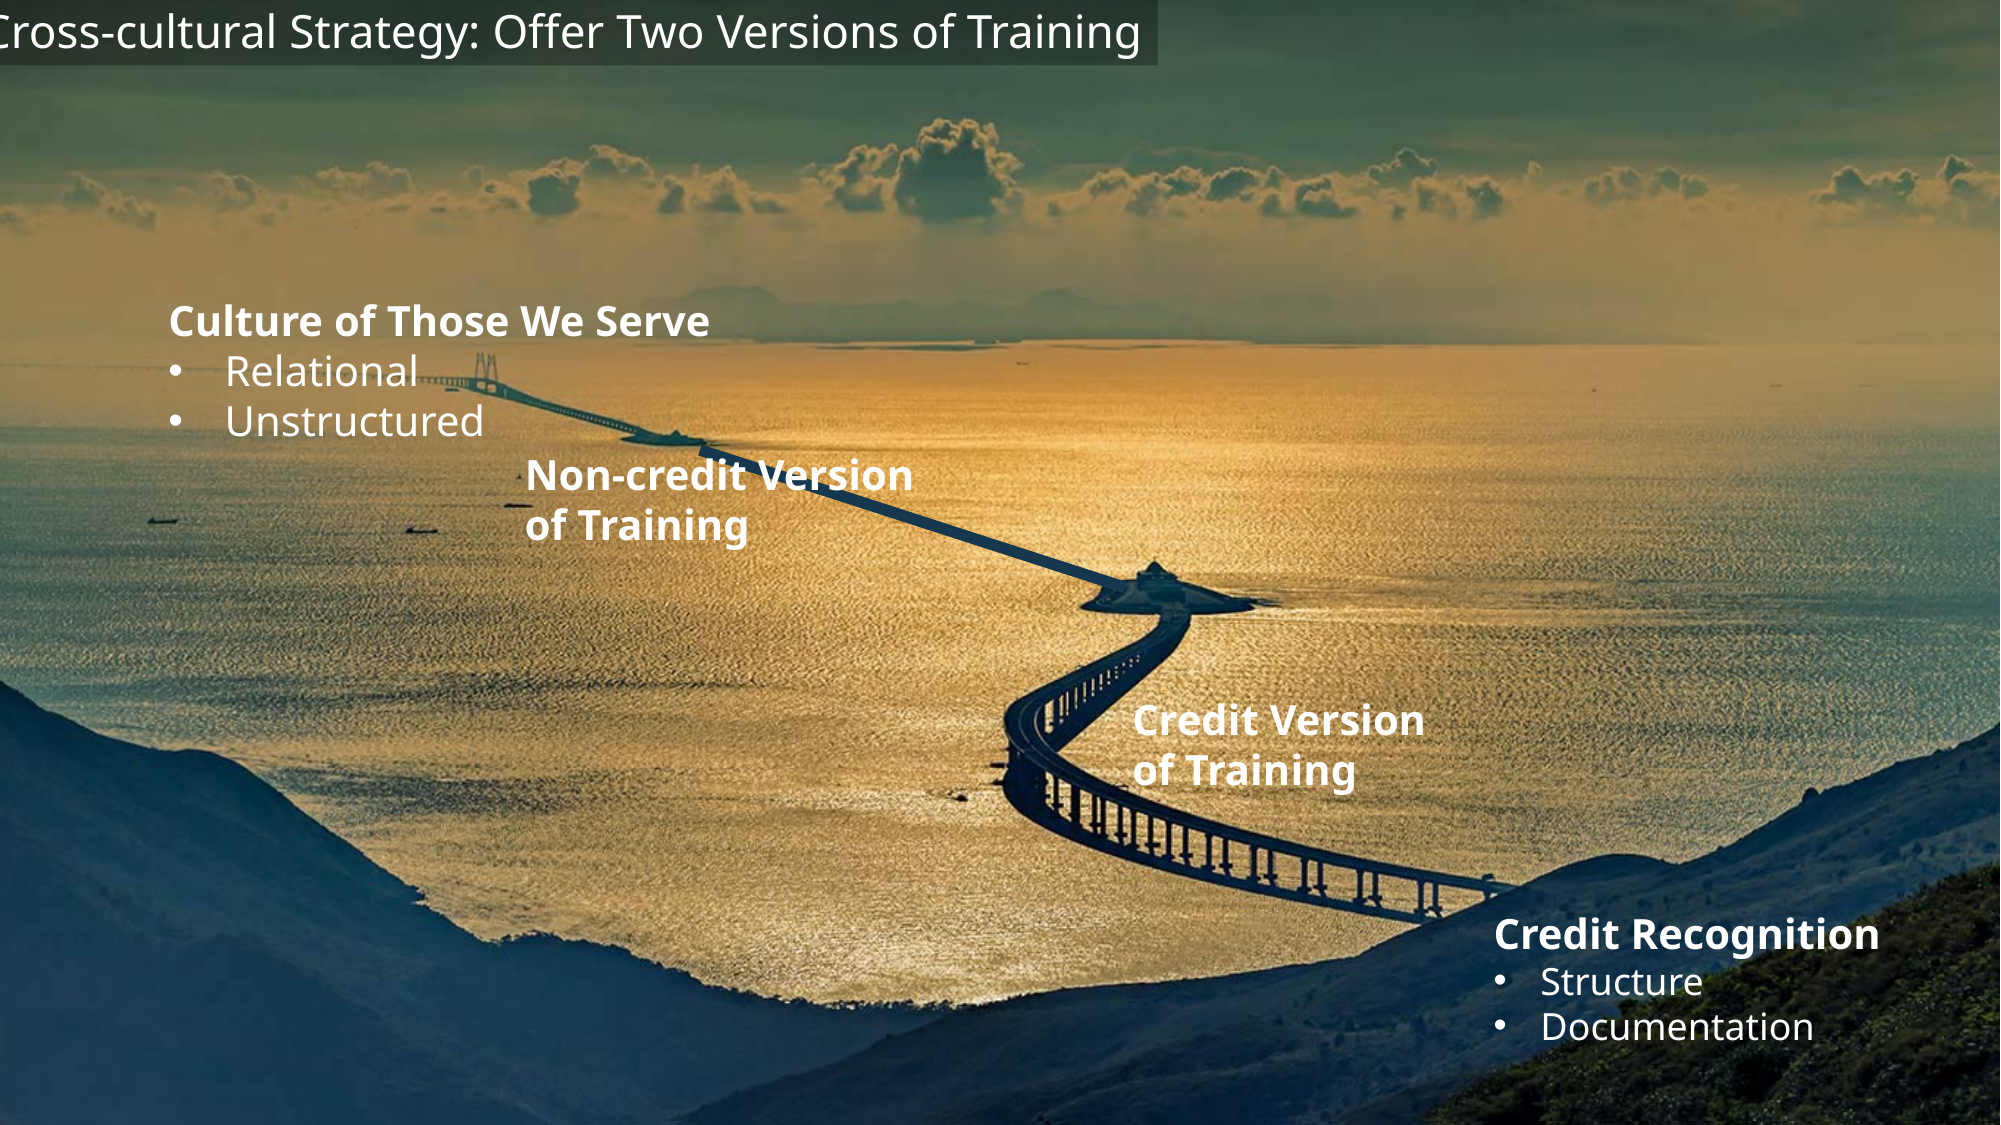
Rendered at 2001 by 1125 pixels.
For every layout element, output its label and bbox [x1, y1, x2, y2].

list [0, 0, 2000, 1122]
text_box [699, 449, 1125, 588]
